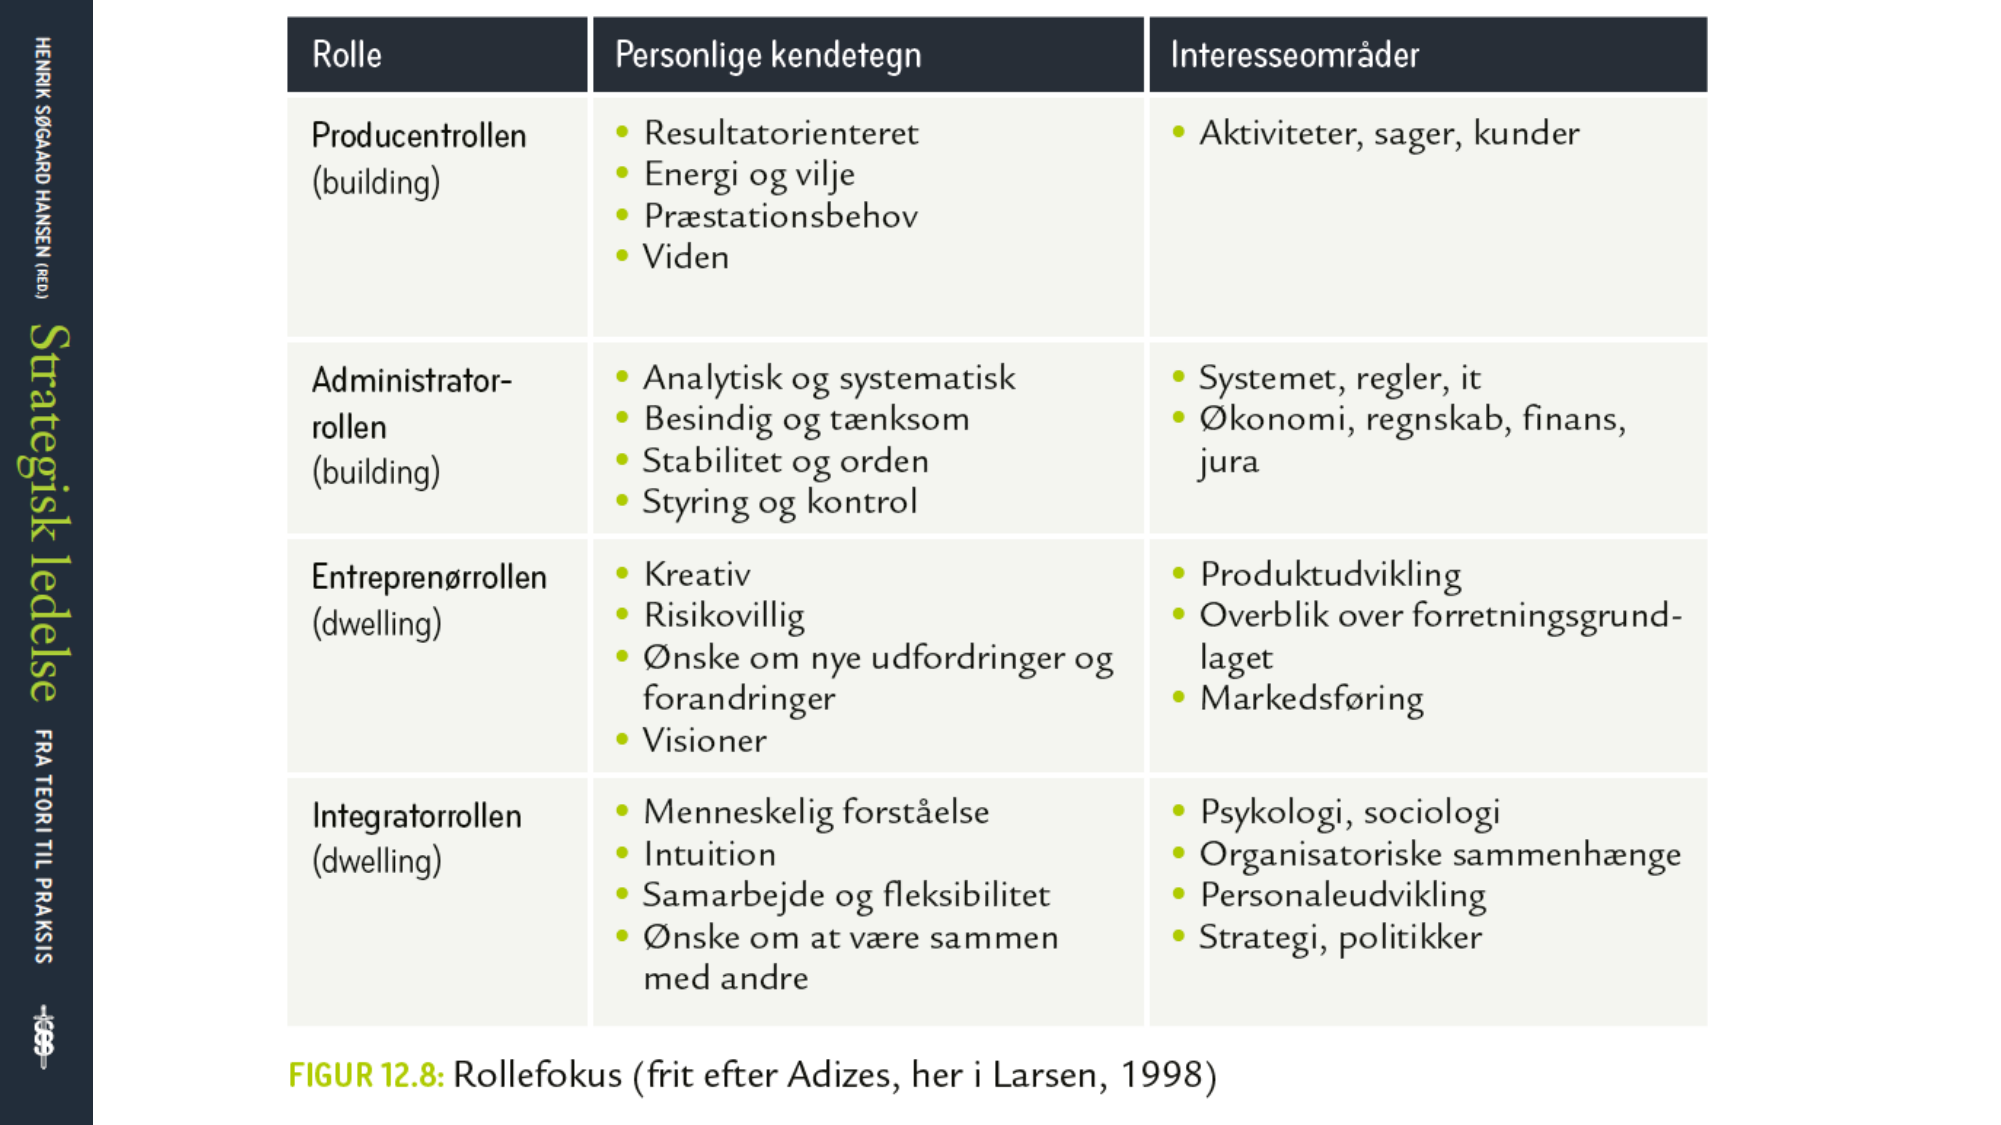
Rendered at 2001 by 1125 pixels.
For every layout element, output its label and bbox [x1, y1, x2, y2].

picture [0, 0, 93, 1125]
picture [276, 0, 1724, 1125]
